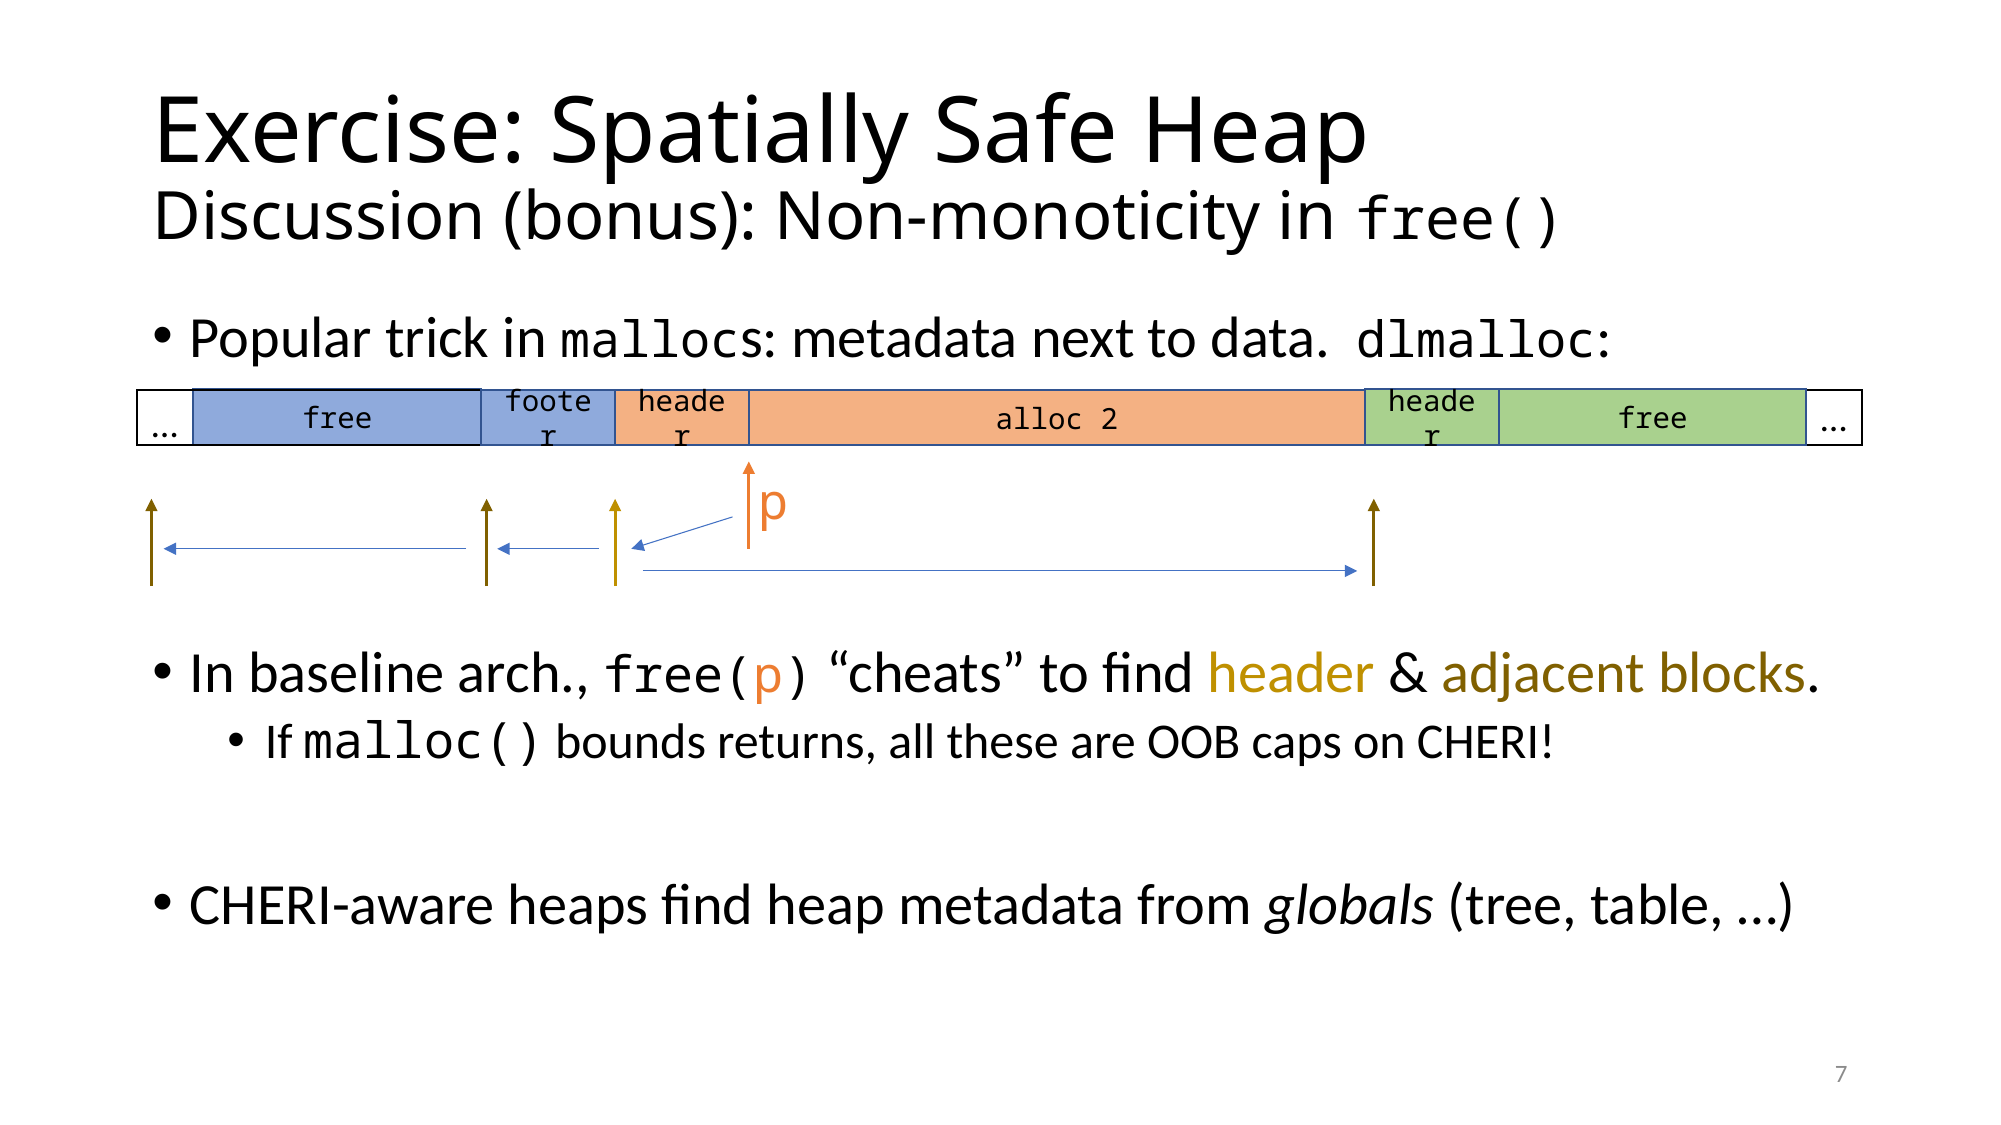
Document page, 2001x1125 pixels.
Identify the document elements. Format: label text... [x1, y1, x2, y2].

title Exercise: Spatially Safe Heap Discussion (bonus): Non-monoticity in free() [137, 59, 1863, 278]
text_box header [614, 389, 748, 446]
text_box [136, 389, 480, 446]
text_box p [743, 462, 748, 538]
text_box p [749, 462, 803, 538]
text_box header [1364, 388, 1498, 446]
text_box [631, 516, 733, 549]
slide_number 7 [1412, 1042, 1863, 1103]
list Popular trick in mallocs: metadata next to data. dlmalloc: In baseline arch., free(p) “cheats” to find header & adjacent blocks. If malloc() bounds returns, all these are OOB caps on CHERI! CHERI-aware heaps find heap metadata from globals (tree, table, …) [137, 299, 1863, 389]
text_box free [1498, 388, 1807, 446]
text_box [1807, 389, 1863, 446]
text_box footer [480, 389, 614, 446]
text_box alloc 2 [748, 389, 1364, 446]
text_box … [137, 446, 193, 452]
list Popular trick in mallocs: metadata next to data. dlmalloc: In baseline arch., free(p) “cheats” to find header & adjacent blocks. If malloc() bounds returns, all these are OOB caps on CHERI! CHERI-aware heaps find heap metadata from globals (tree, table, …) [137, 446, 1863, 1014]
